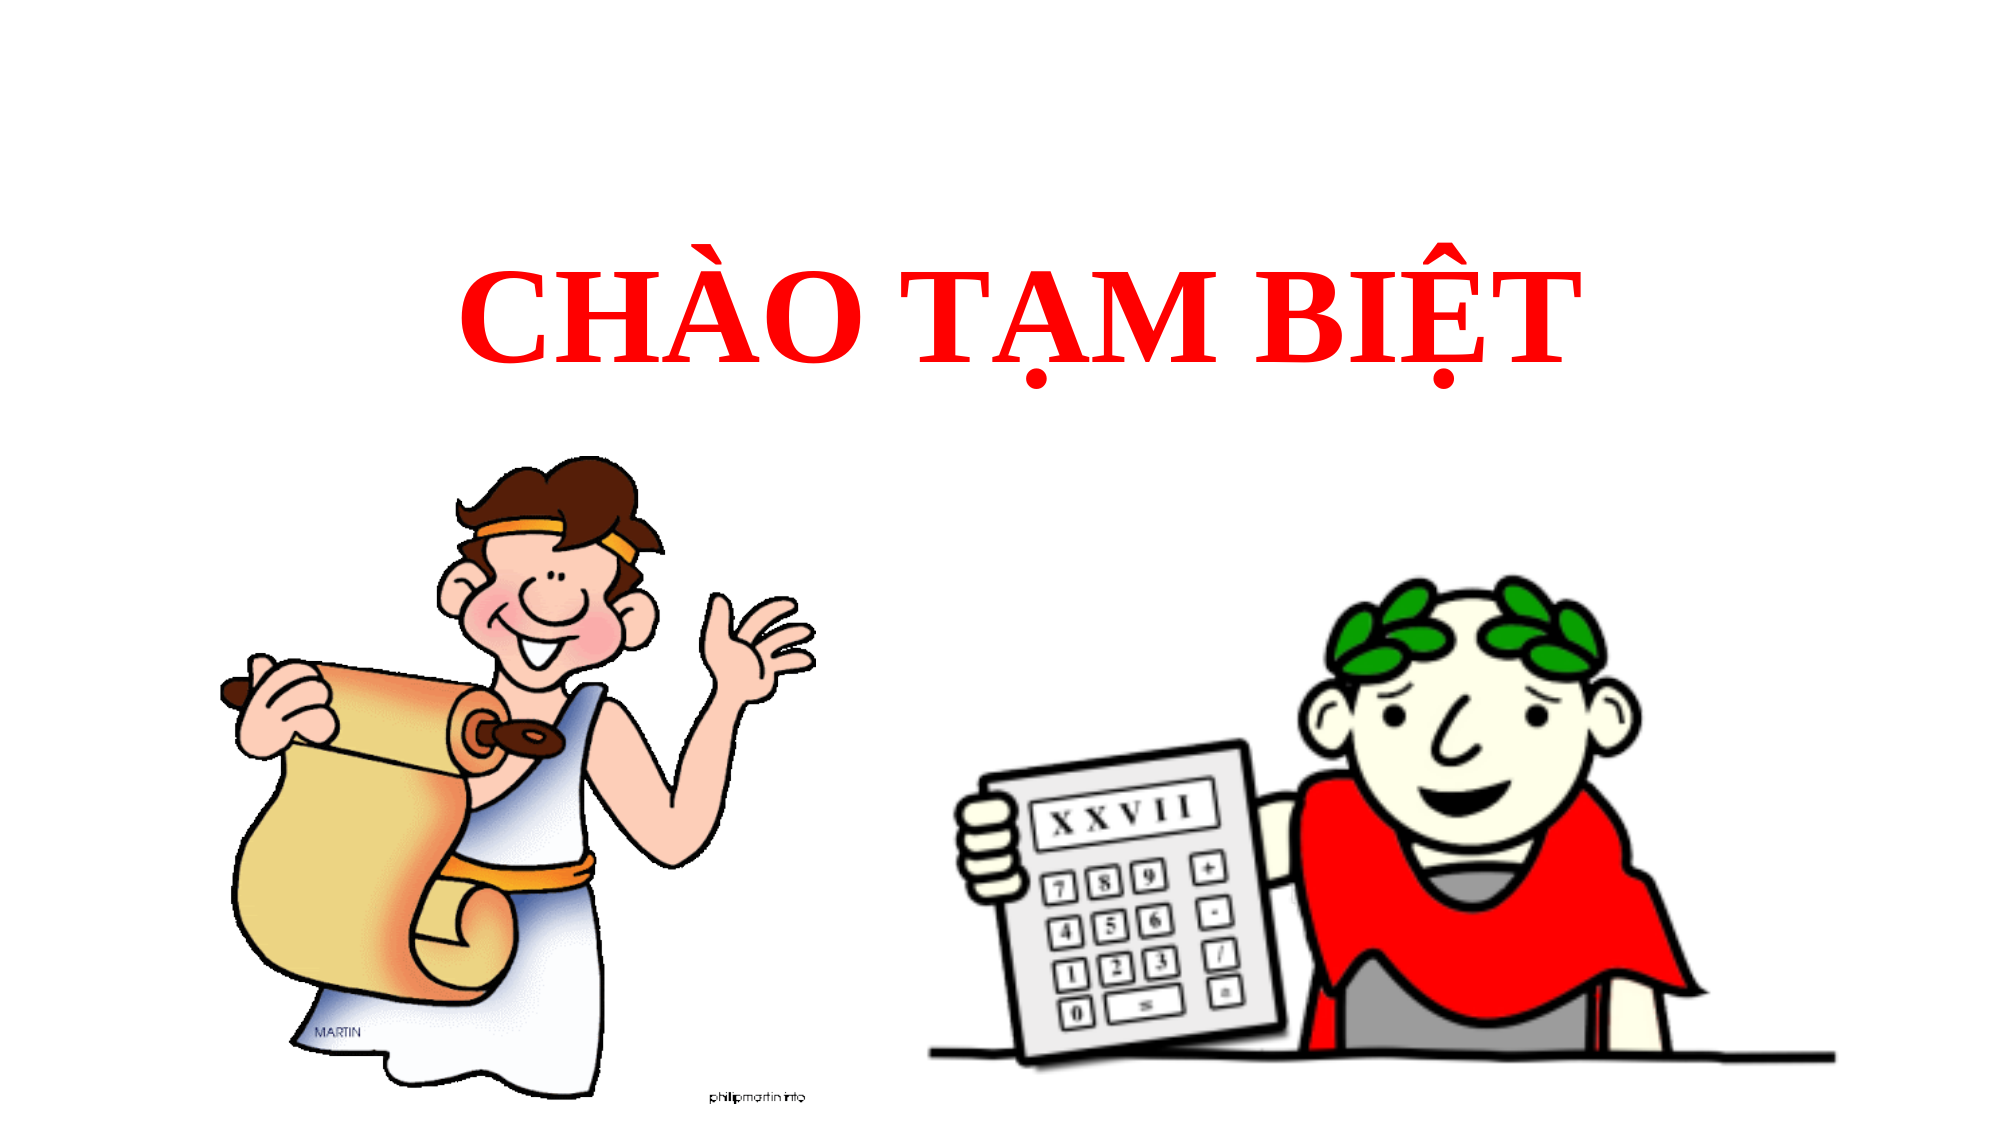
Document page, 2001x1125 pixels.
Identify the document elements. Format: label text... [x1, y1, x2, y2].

picture [886, 565, 1876, 1125]
picture [219, 456, 816, 1104]
text_box CHÀO TẠM BIỆT [440, 217, 1600, 398]
